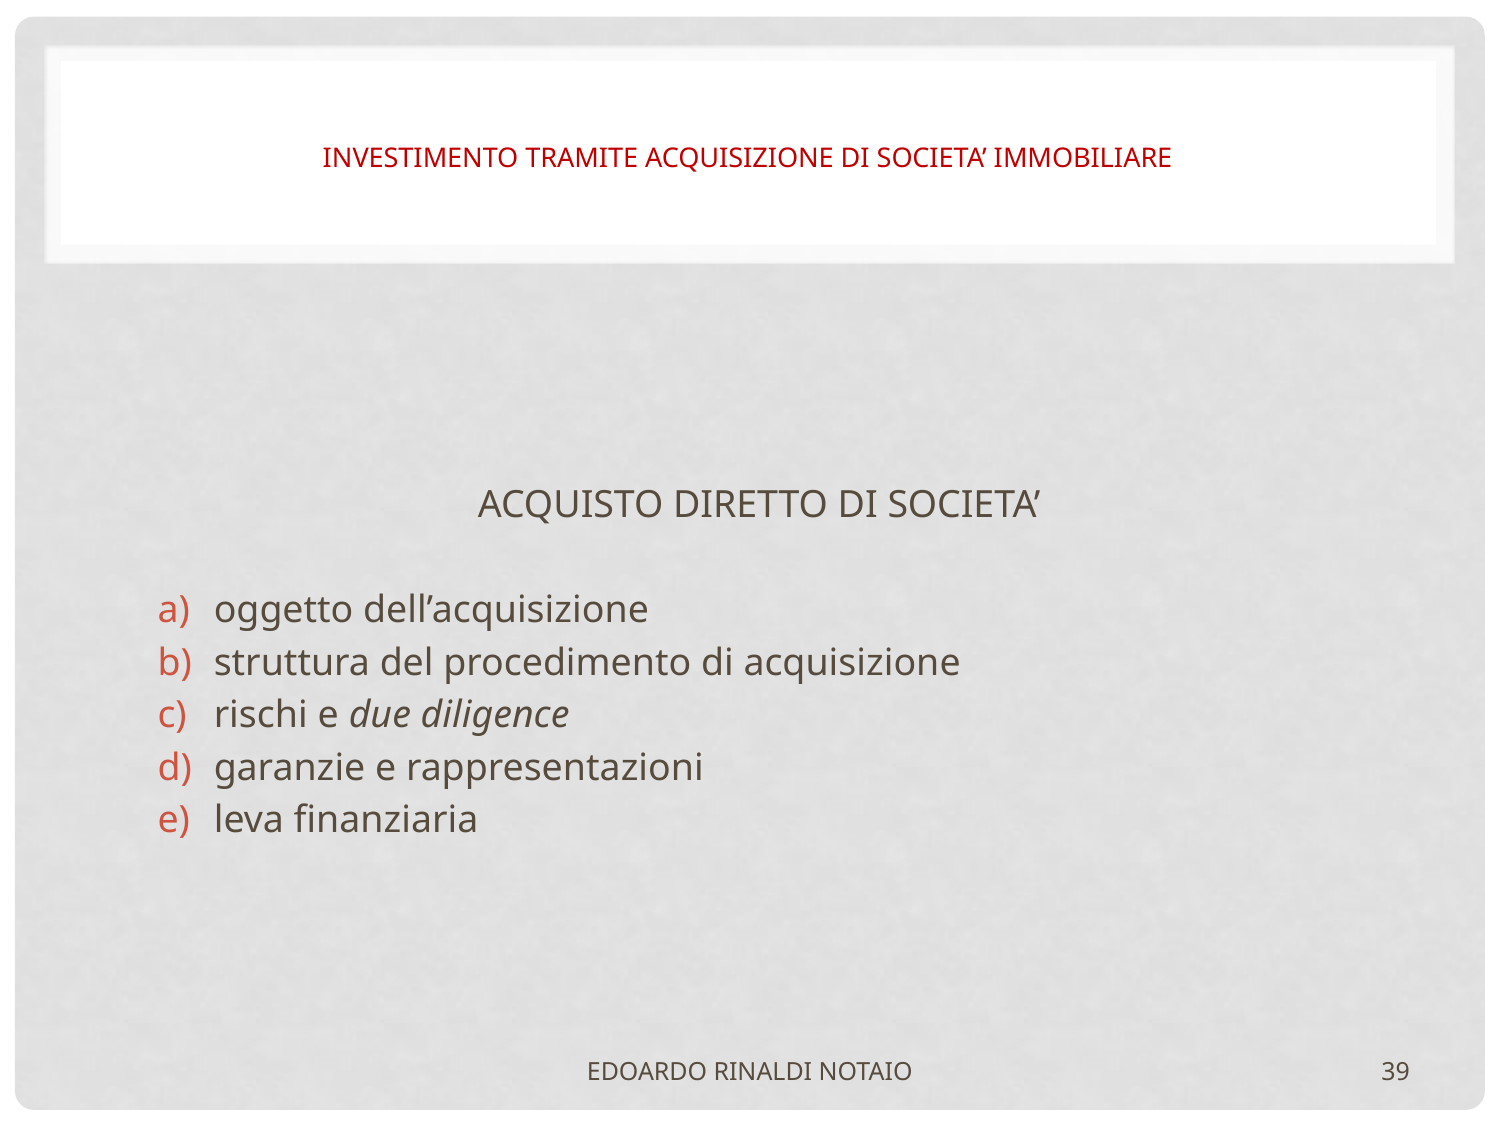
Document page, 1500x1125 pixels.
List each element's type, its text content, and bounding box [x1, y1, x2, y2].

list ACQUISTO DIRETTO DI SOCIETA’ oggetto dell’acquisizione struttura del procedimento di acquisizione rischi e due diligence garanzie e rappresentazioni leva finanziaria [75, 287, 1425, 1005]
slide_number 39 [1074, 1042, 1425, 1103]
title INVESTIMENTO TRAMITE ACQUISIZIONE DI SOCIETA’ IMMOBILIARE [69, 66, 1425, 238]
footer EDOARDO RINALDI NOTAIO [512, 1042, 988, 1103]
